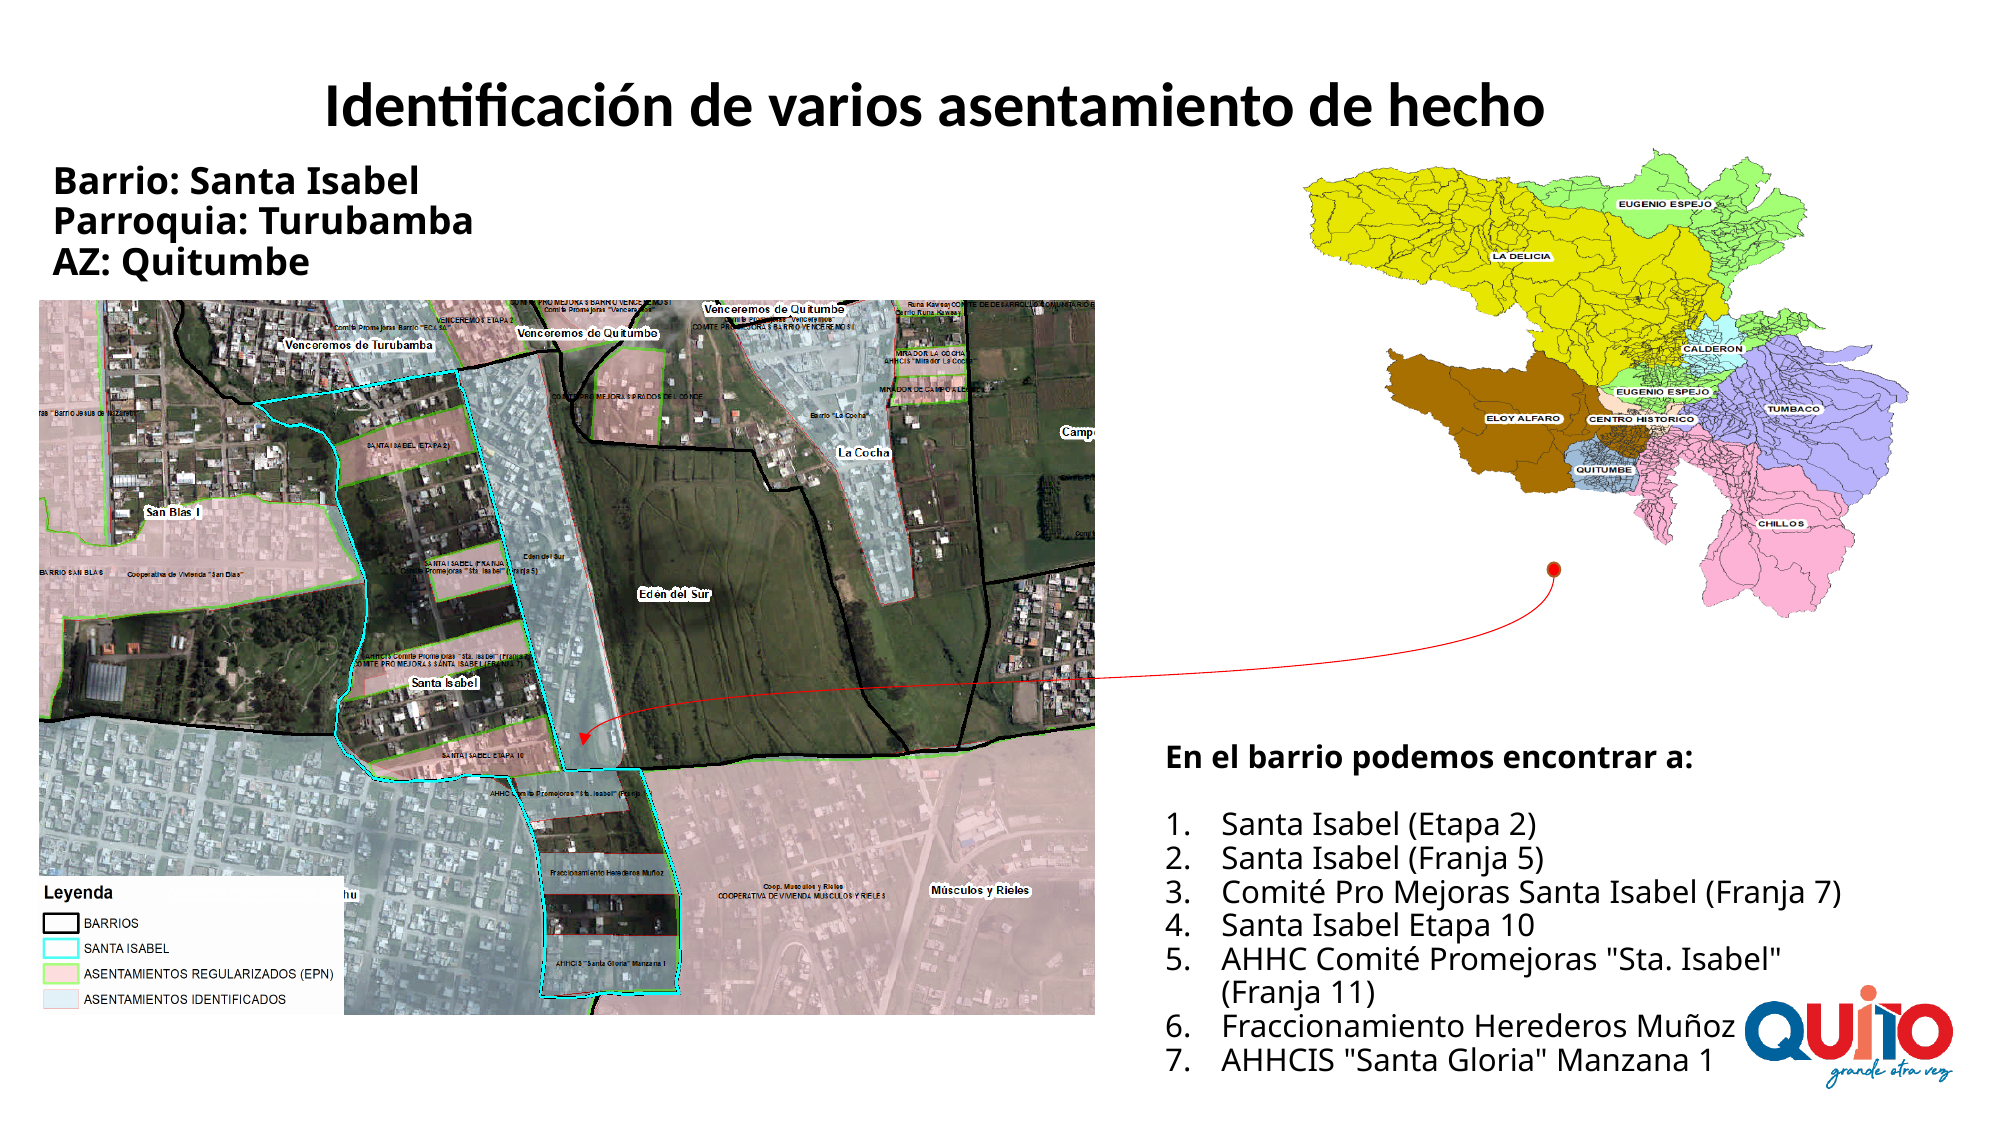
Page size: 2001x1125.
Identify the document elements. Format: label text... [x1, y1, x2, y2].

picture [1216, 30, 2000, 807]
picture [1715, 961, 1982, 1112]
picture [37, 300, 983, 1016]
text_box Identificación de varios asentamiento de hecho [80, 31, 1216, 180]
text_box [983, 175, 1153, 1125]
title Barrio: Santa Isabel Parroquia: Turubamba AZ: Quitumbe [37, 145, 743, 300]
text_box En el barrio podemos encontrar a: Santa Isabel (Etapa 2) Santa Isabel (Franja 5) Comité Pro Mejoras Santa Isabel (Franja 7) Santa Isabel Etapa 10 AHHC Comité Promejoras "Sta. Isabel" (Franja 11) Fraccionamiento Herederos Muñoz AHHCIS "Santa Gloria" Manzana 1 [1153, 733, 1860, 1095]
